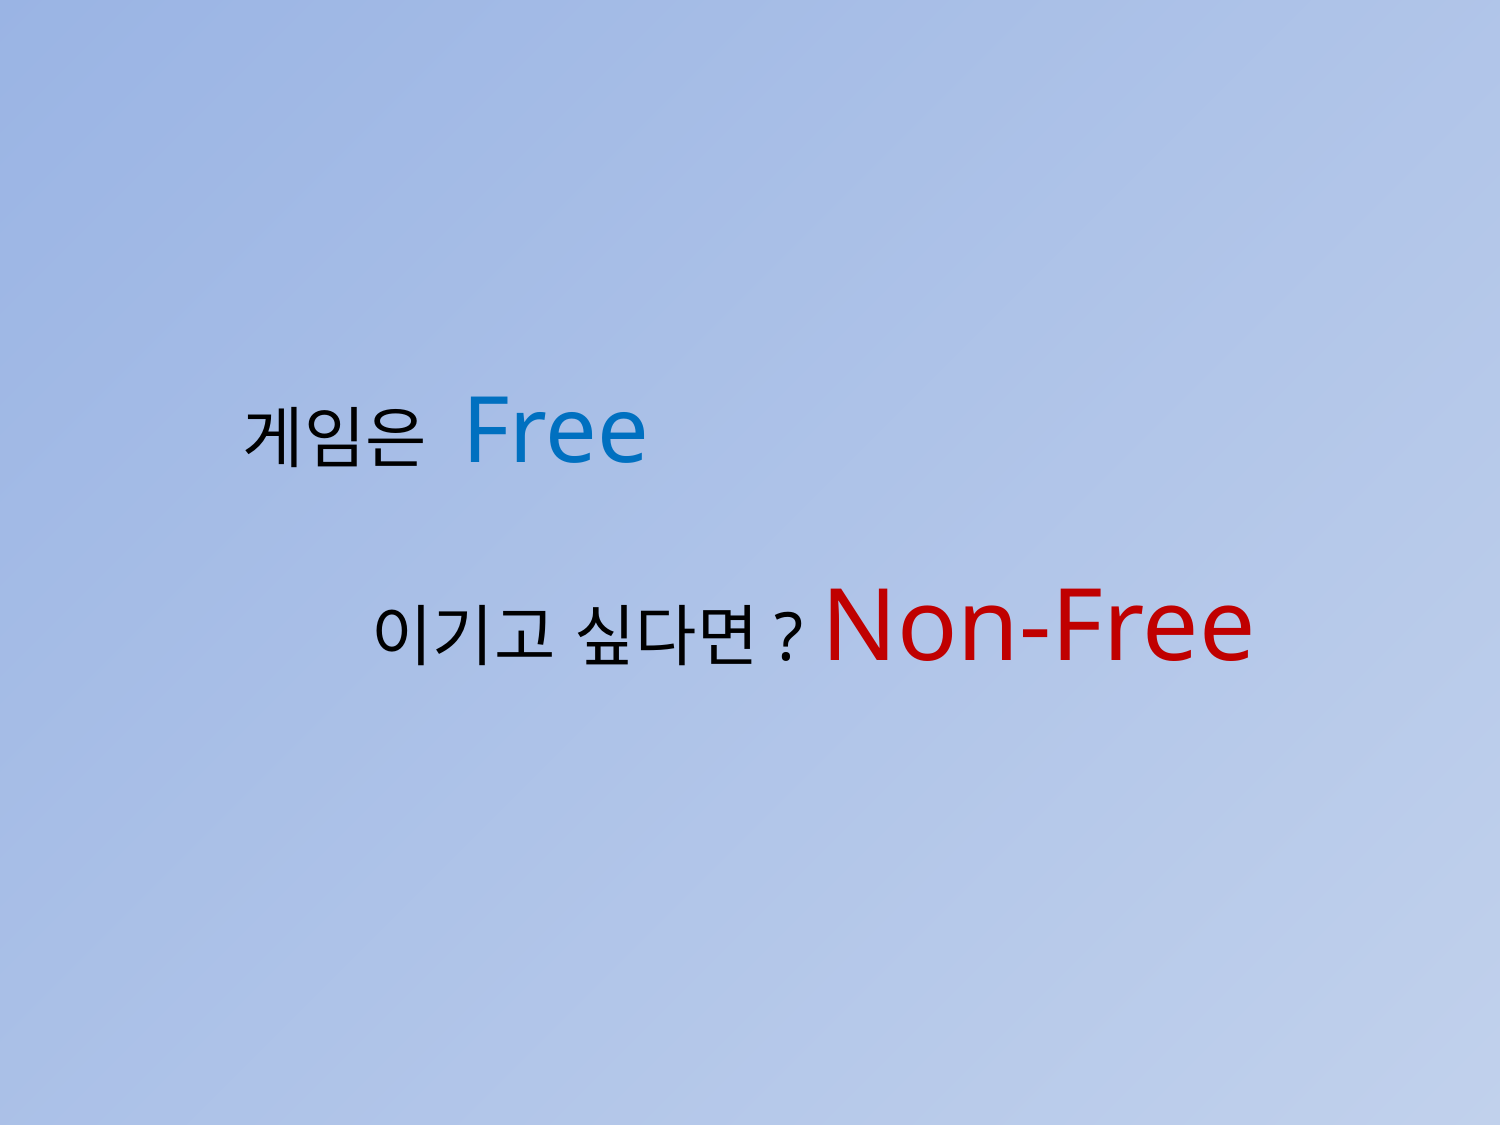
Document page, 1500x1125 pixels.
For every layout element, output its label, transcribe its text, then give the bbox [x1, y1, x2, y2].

text_box 게임은 Free 이기고 싶다면? Non-Free [228, 363, 1271, 688]
